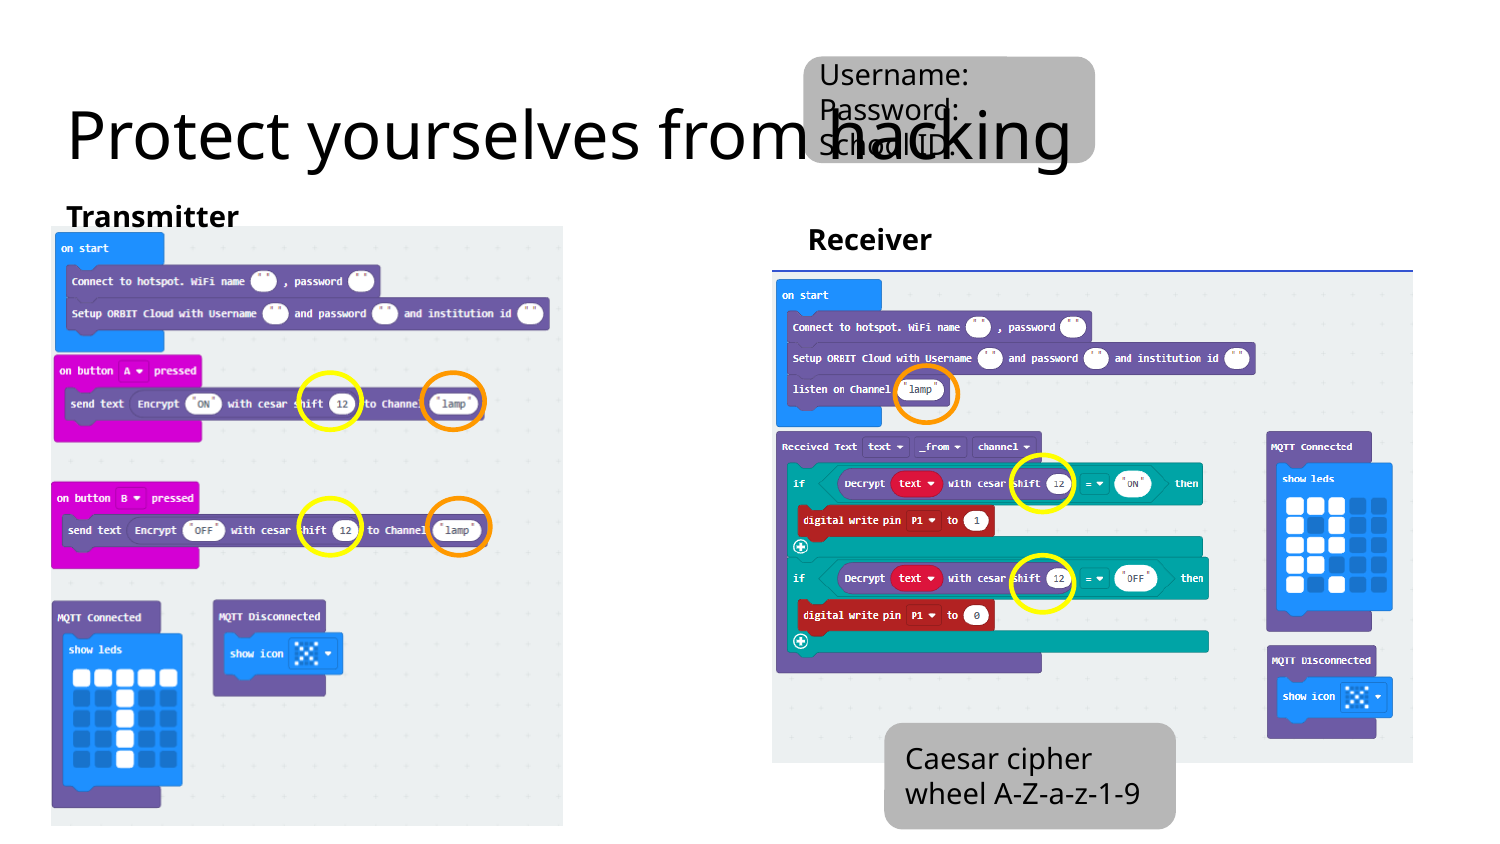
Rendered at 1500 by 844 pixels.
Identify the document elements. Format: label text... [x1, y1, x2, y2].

text_box Username: Password: School ID: [804, 41, 1139, 177]
list Receiver [792, 200, 1449, 752]
text_box Caesar cipher wheel A-Z-a-z-1-9 [890, 772, 1170, 826]
title Protect yourselves from hacking [51, 51, 1449, 189]
text_box [885, 772, 890, 824]
picture [772, 269, 1414, 763]
list Transmitter [51, 177, 708, 729]
picture [50, 226, 563, 827]
text_box [1170, 772, 1176, 824]
